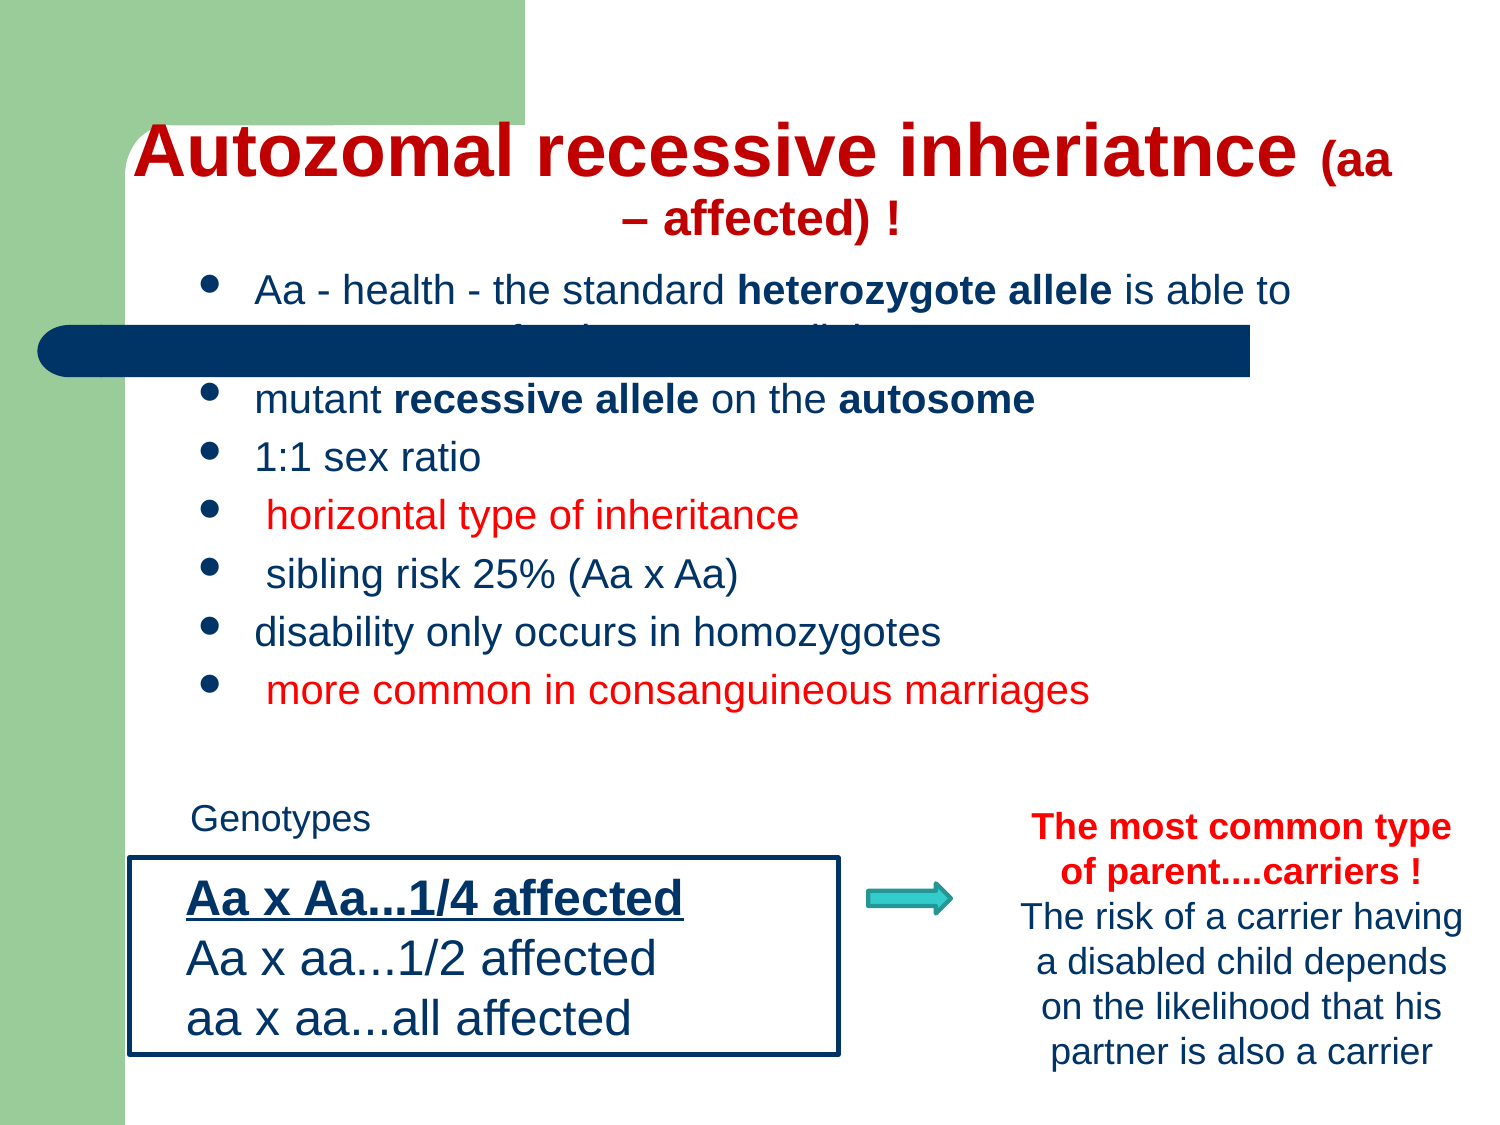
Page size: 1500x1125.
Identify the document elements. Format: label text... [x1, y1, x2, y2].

text_box The most common type of parent....carriers ! The risk of a carrier having a disabled child depends on the likelihood that his partner is also a carrier [999, 794, 1484, 1080]
text_box Aa x Aa...1/4 affected Aa x aa...1/2 affected aa x aa...all affected [840, 857, 999, 1053]
title Autozomal recessive inheriatnce (aa – affected) ! [112, 66, 1413, 254]
text_box [866, 881, 954, 916]
text_box Genotypes [175, 786, 530, 847]
list Aa - health - the standard heterozygote allele is able to compensate for the mutant allele mutant recessive allele on the autosome 1:1 sex ratio horizontal type of inheritance sibling risk 25% (Aa x Aa) disability only occurs in homozygotes more common in consanguineous marriages [183, 255, 1446, 798]
text_box [127, 856, 840, 1057]
